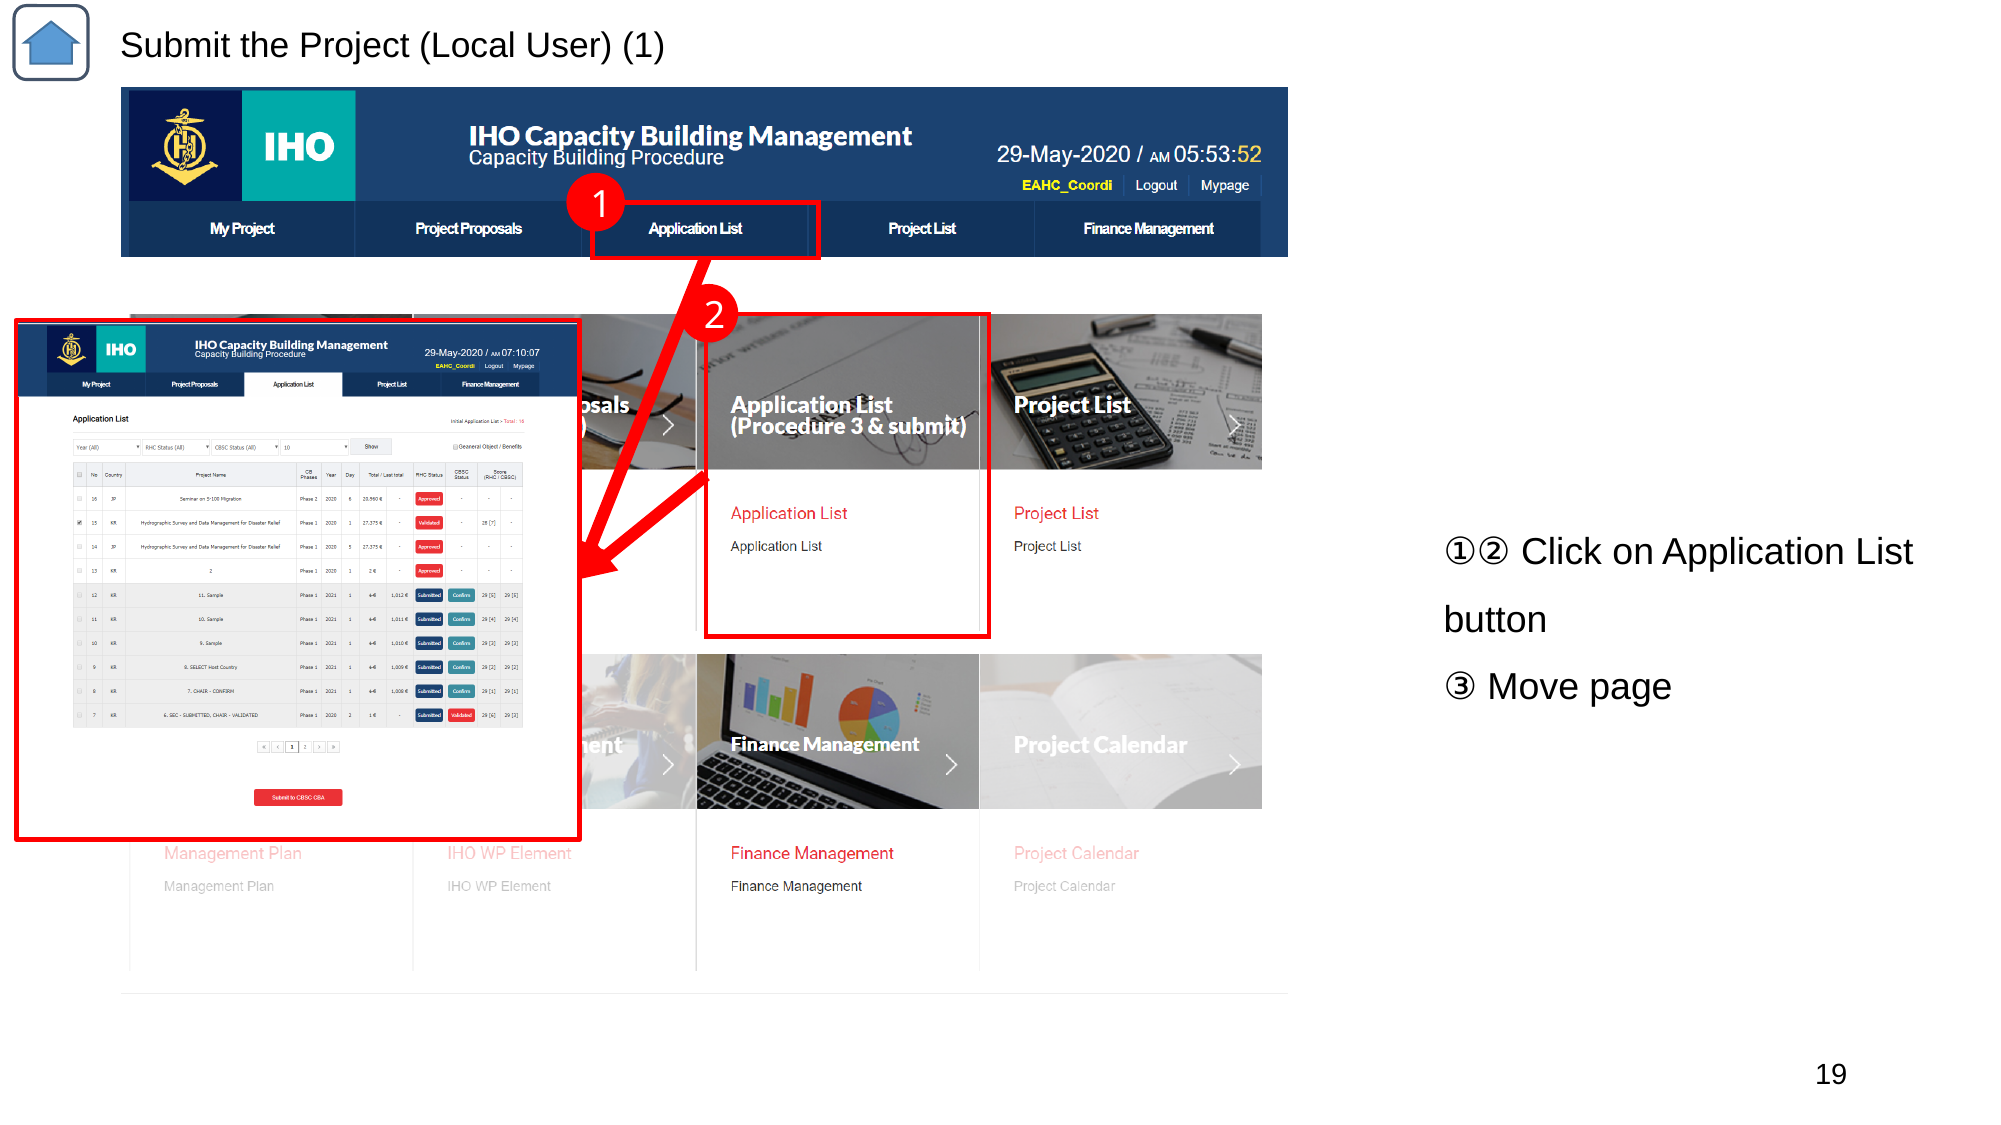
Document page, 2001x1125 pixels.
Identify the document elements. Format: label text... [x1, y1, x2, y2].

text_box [14, 5, 88, 80]
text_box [577, 257, 706, 580]
picture [18, 87, 1288, 994]
text_box ①② Click on Application List button ③ Move page [1428, 87, 1987, 1125]
slide_number 19 [1412, 1042, 1863, 1103]
text_box Submit the Project (Local User) (1) [105, 14, 681, 72]
